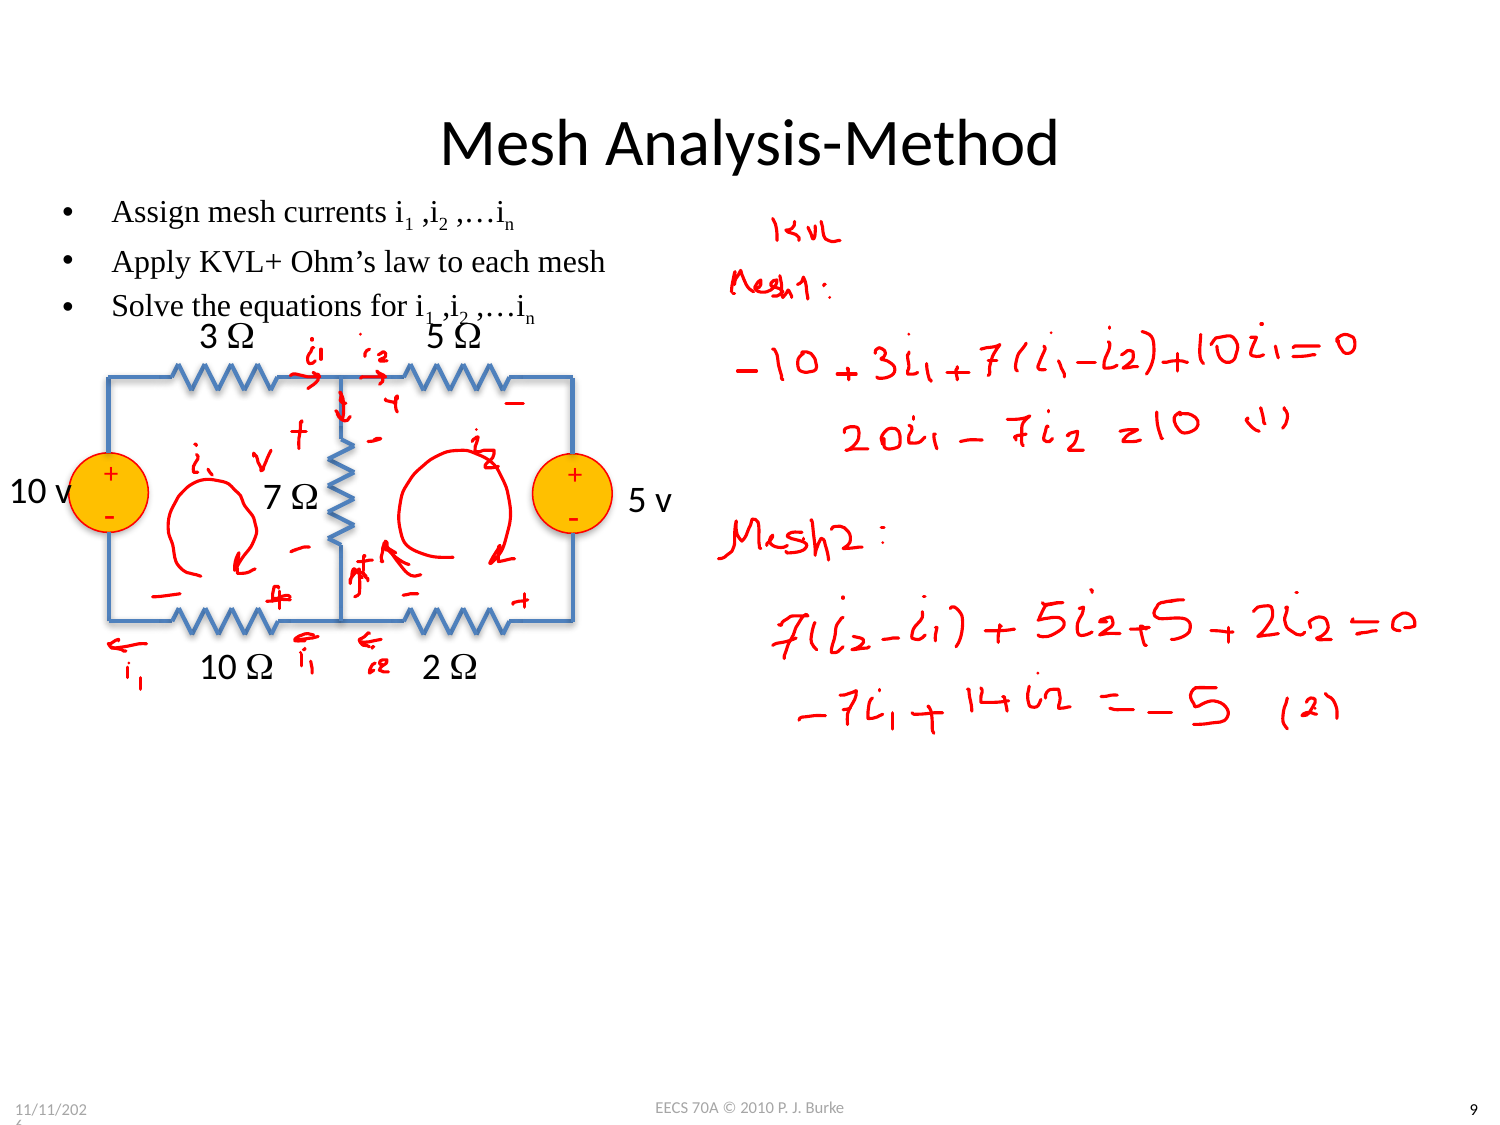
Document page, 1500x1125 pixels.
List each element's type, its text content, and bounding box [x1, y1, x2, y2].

list Assign mesh currents i1 ,i2 ,…in Apply KVL+ Ohm’s law to each mesh Solve the equations for i1 ,i2 ,…in [47, 182, 854, 384]
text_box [0, 303, 688, 696]
title Mesh Analysis-Method [75, 45, 1425, 233]
